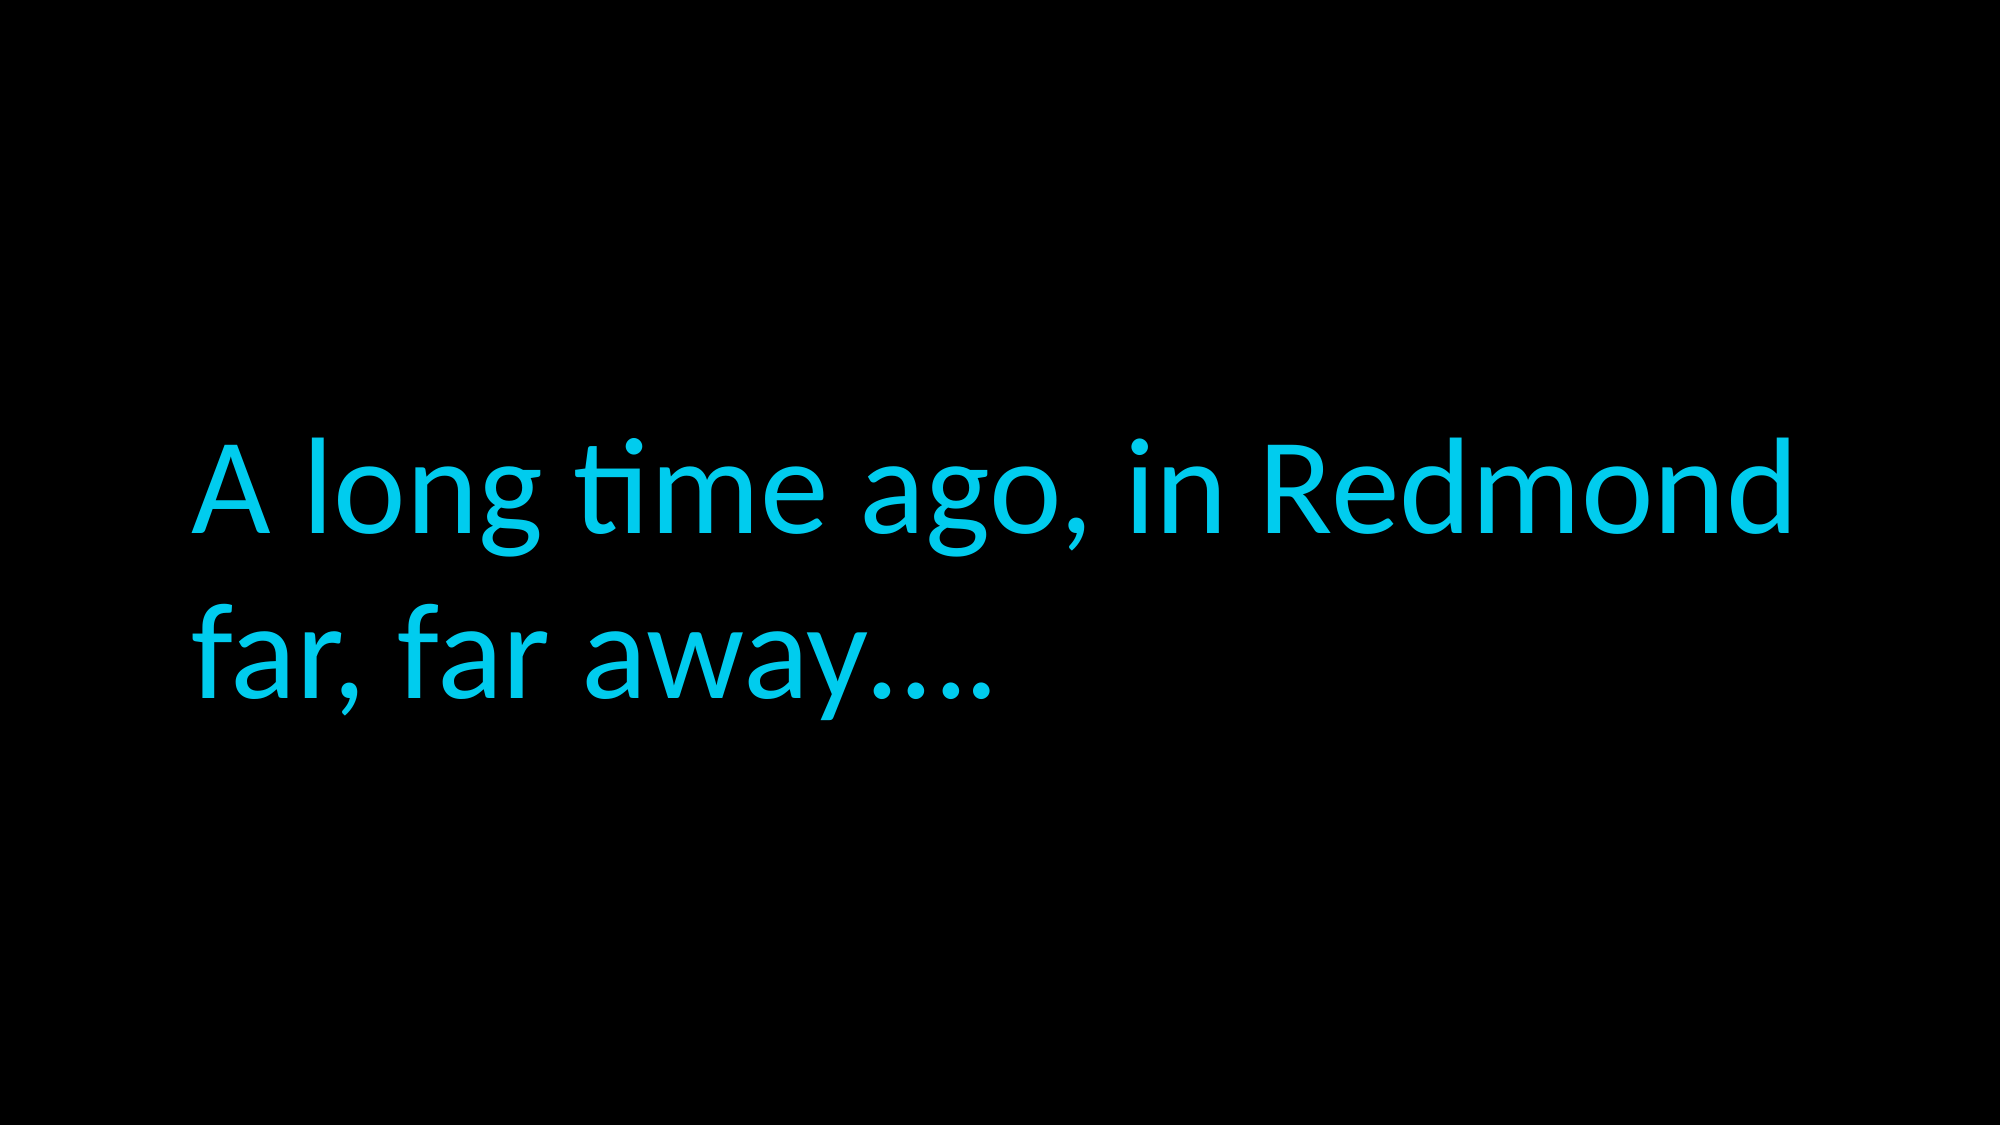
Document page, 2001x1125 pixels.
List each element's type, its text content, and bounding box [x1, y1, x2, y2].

text_box A long time ago, in Redmond far, far away…. [176, 388, 1823, 733]
